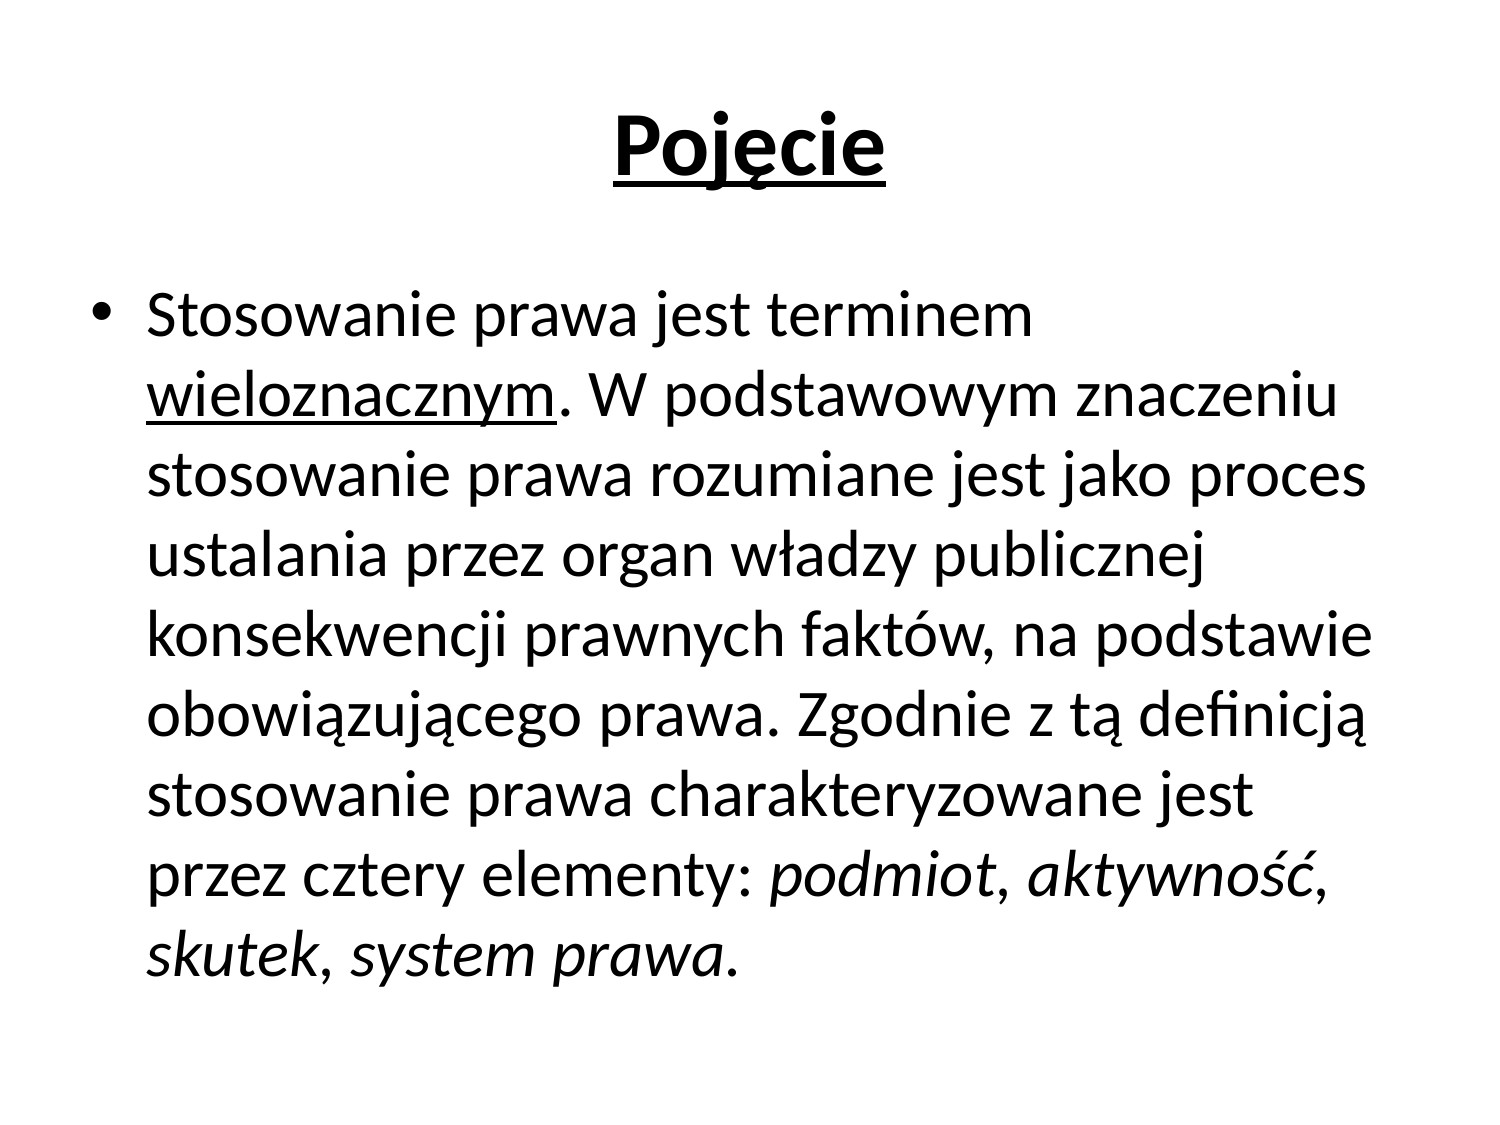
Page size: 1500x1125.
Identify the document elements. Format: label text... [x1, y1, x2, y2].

title Pojęcie [75, 45, 1425, 233]
list Stosowanie prawa jest terminem wieloznacznym. W podstawowym znaczeniu stosowanie prawa rozumiane jest jako proces ustalania przez organ władzy publicznej konsekwencji prawnych faktów, na podstawie obowiązującego prawa. Zgodnie z tą definicją stosowanie prawa charakteryzowane jest przez cztery elementy: podmiot, aktywność, skutek, system prawa. [75, 262, 1425, 1005]
